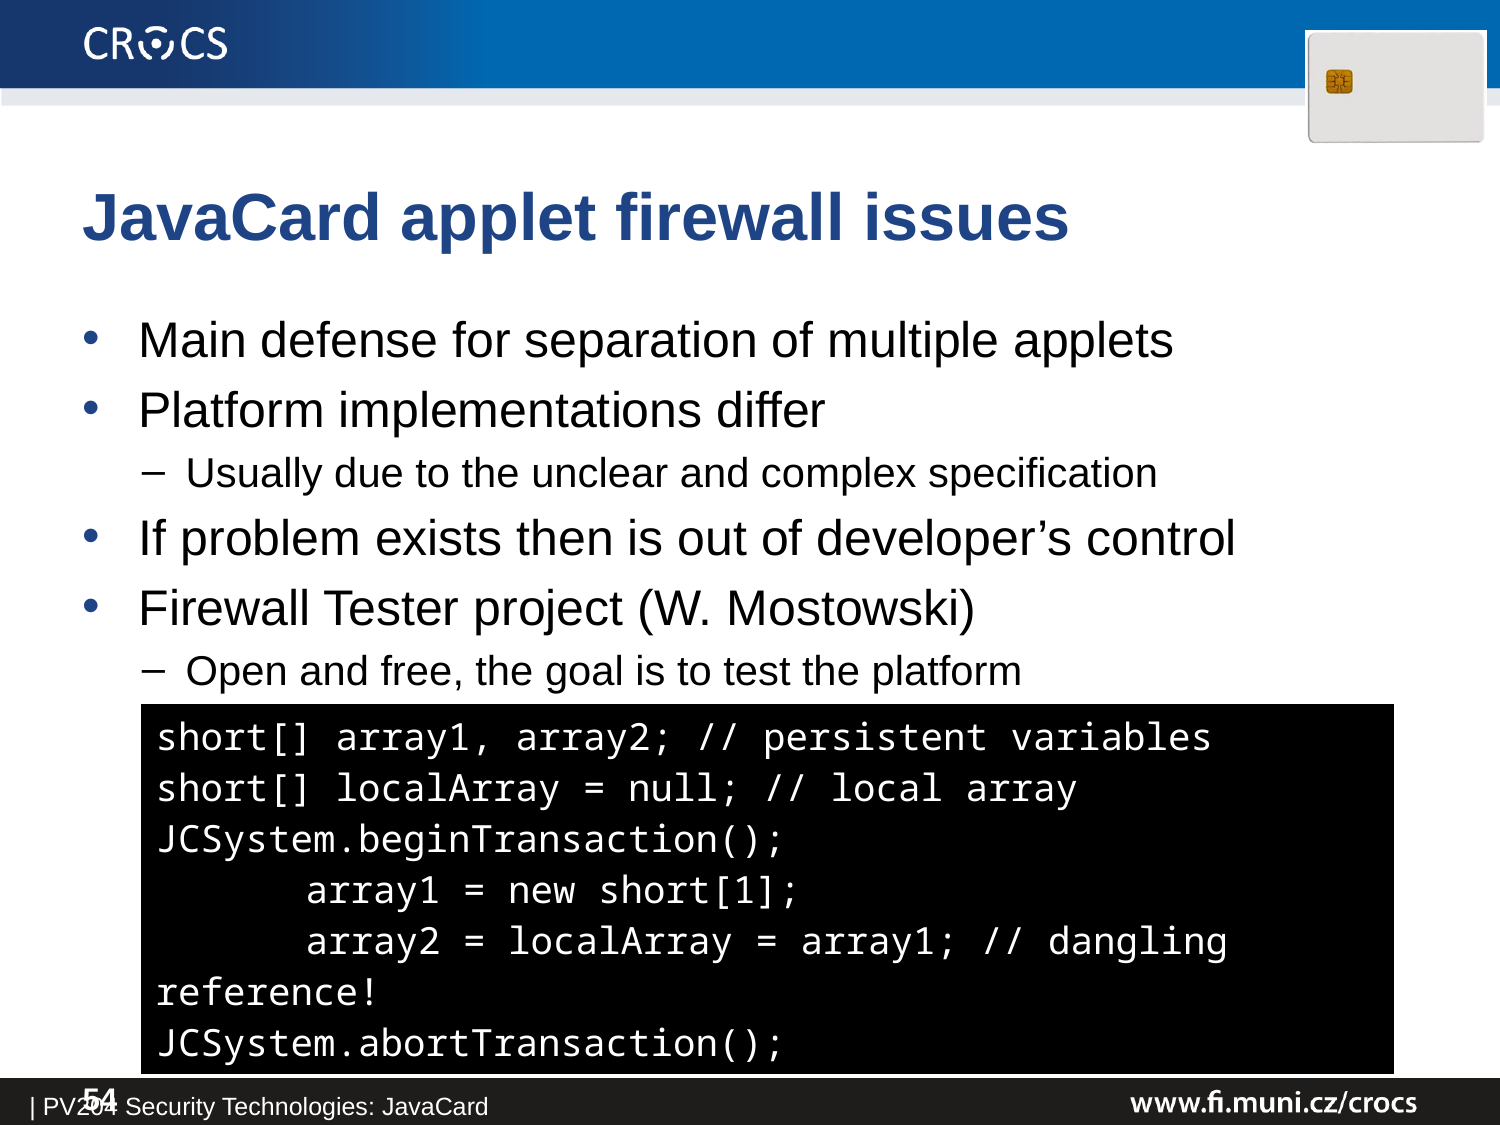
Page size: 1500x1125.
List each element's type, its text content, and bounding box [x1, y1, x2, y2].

slide_number 54 [82, 1078, 148, 1125]
footer | PV204 Security Technologies: JavaCard [29, 1065, 1199, 1125]
table_header short[] array1, array2; // persistent variables short[] localArray = null; // local array JCSystem.beginTransaction(); array1 = new short[1]; array2 = localArray = array1; // dangling reference! JCSystem.abortTransaction(); [141, 704, 1394, 1074]
picture [0, 0, 1500, 1125]
list Main defense for separation of multiple applets Platform implementations differ Usually due to the unclear and complex specification If problem exists then is out of developer’s control Firewall Tester project (W. Mostowski) Open and free, the goal is to test the platform [82, 306, 1433, 988]
title JavaCard applet firewall issues [82, 148, 1433, 280]
